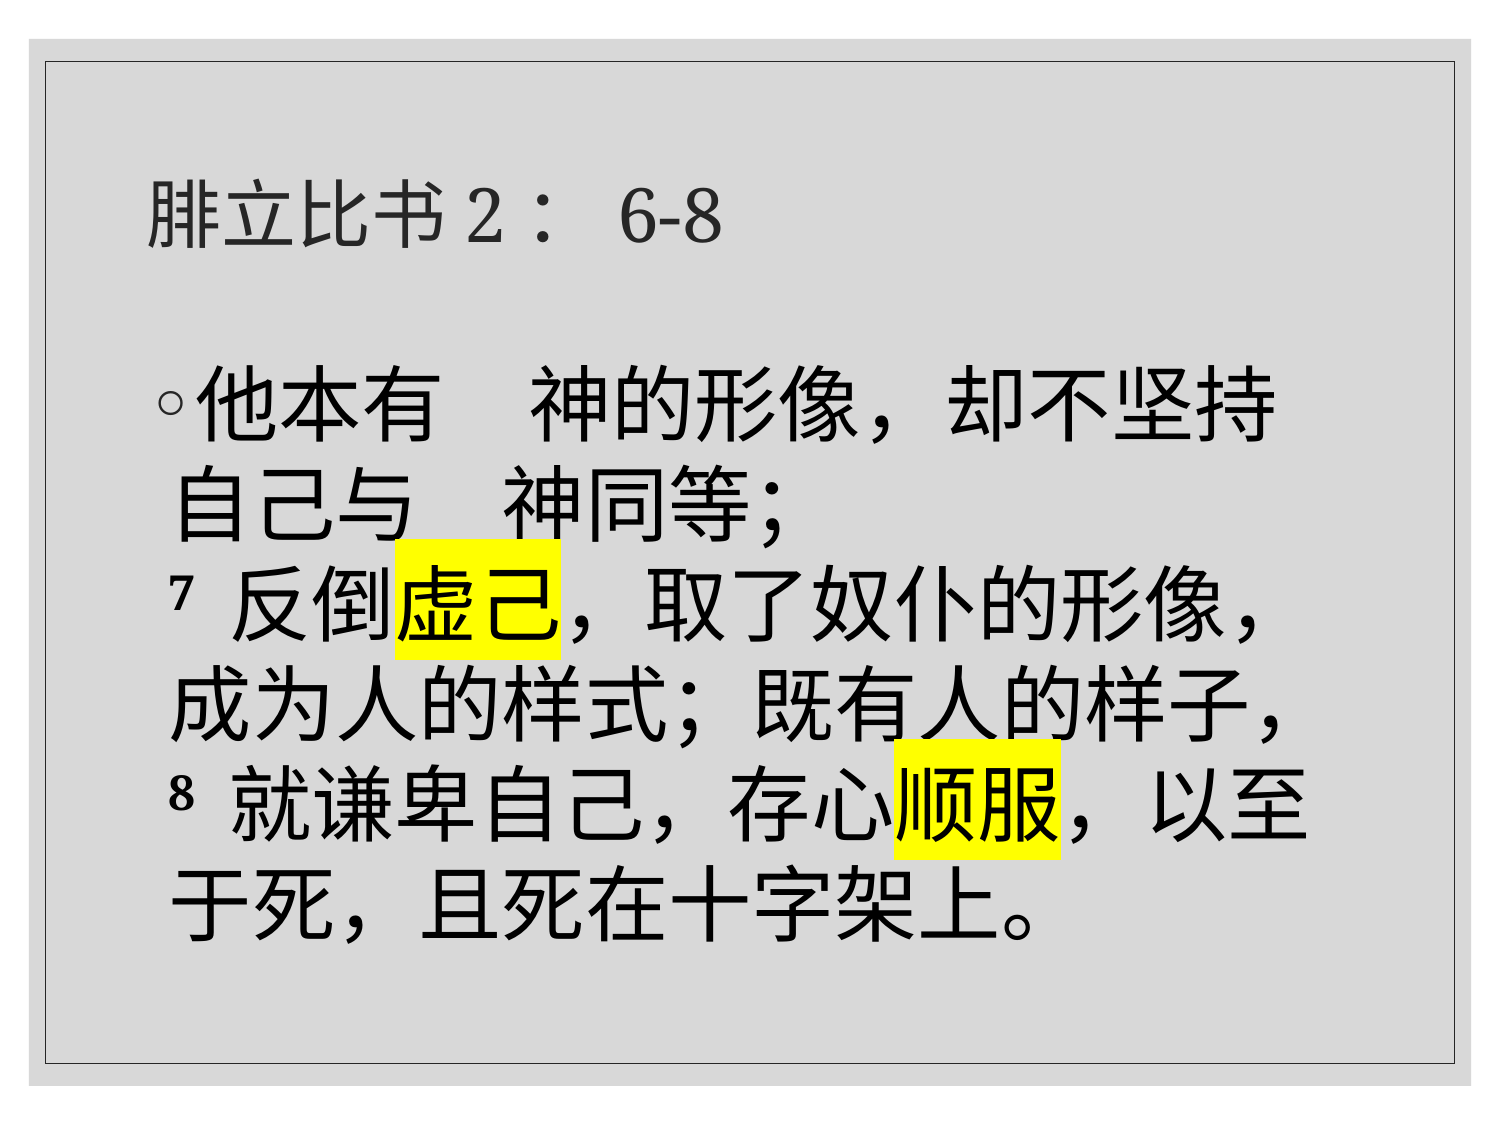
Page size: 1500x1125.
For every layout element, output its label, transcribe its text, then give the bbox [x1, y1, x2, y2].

list 他本有 神的形像，却不坚持自己与 神同等； 7 反倒虚己，取了奴仆的形像， 成为人的样式；既有人的样子， 8 就谦卑自己，存心顺服，以至于死，且死在十字架上。 [131, 345, 1369, 977]
title 腓立比书2：6-8 [131, 105, 1369, 331]
